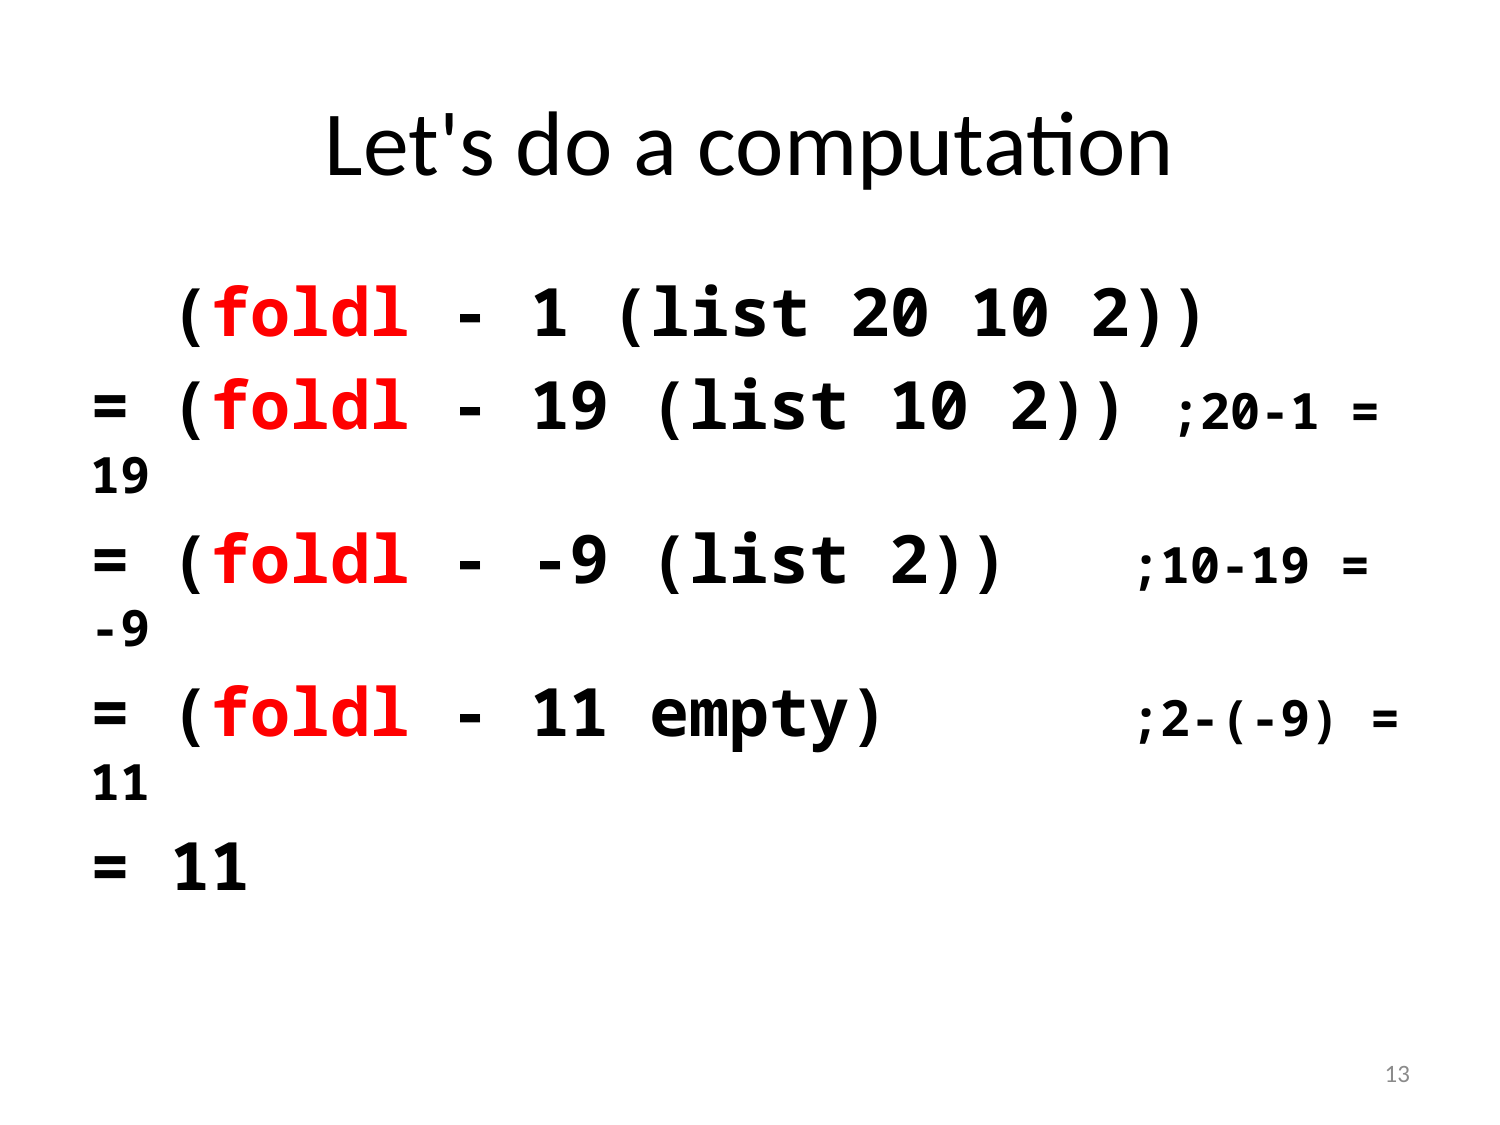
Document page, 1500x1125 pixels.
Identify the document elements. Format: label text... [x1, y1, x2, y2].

list (foldl - 1 (list 20 10 2)) = (foldl - 19 (list 10 2)) ;20-1 = 19 = (foldl - -9 (list 2)) ;10-19 = -9 = (foldl - 11 empty) ;2-(-9) = 11 = 11 [75, 262, 1425, 1005]
title Let's do a computation [75, 45, 1425, 233]
slide_number 13 [1074, 1042, 1425, 1103]
